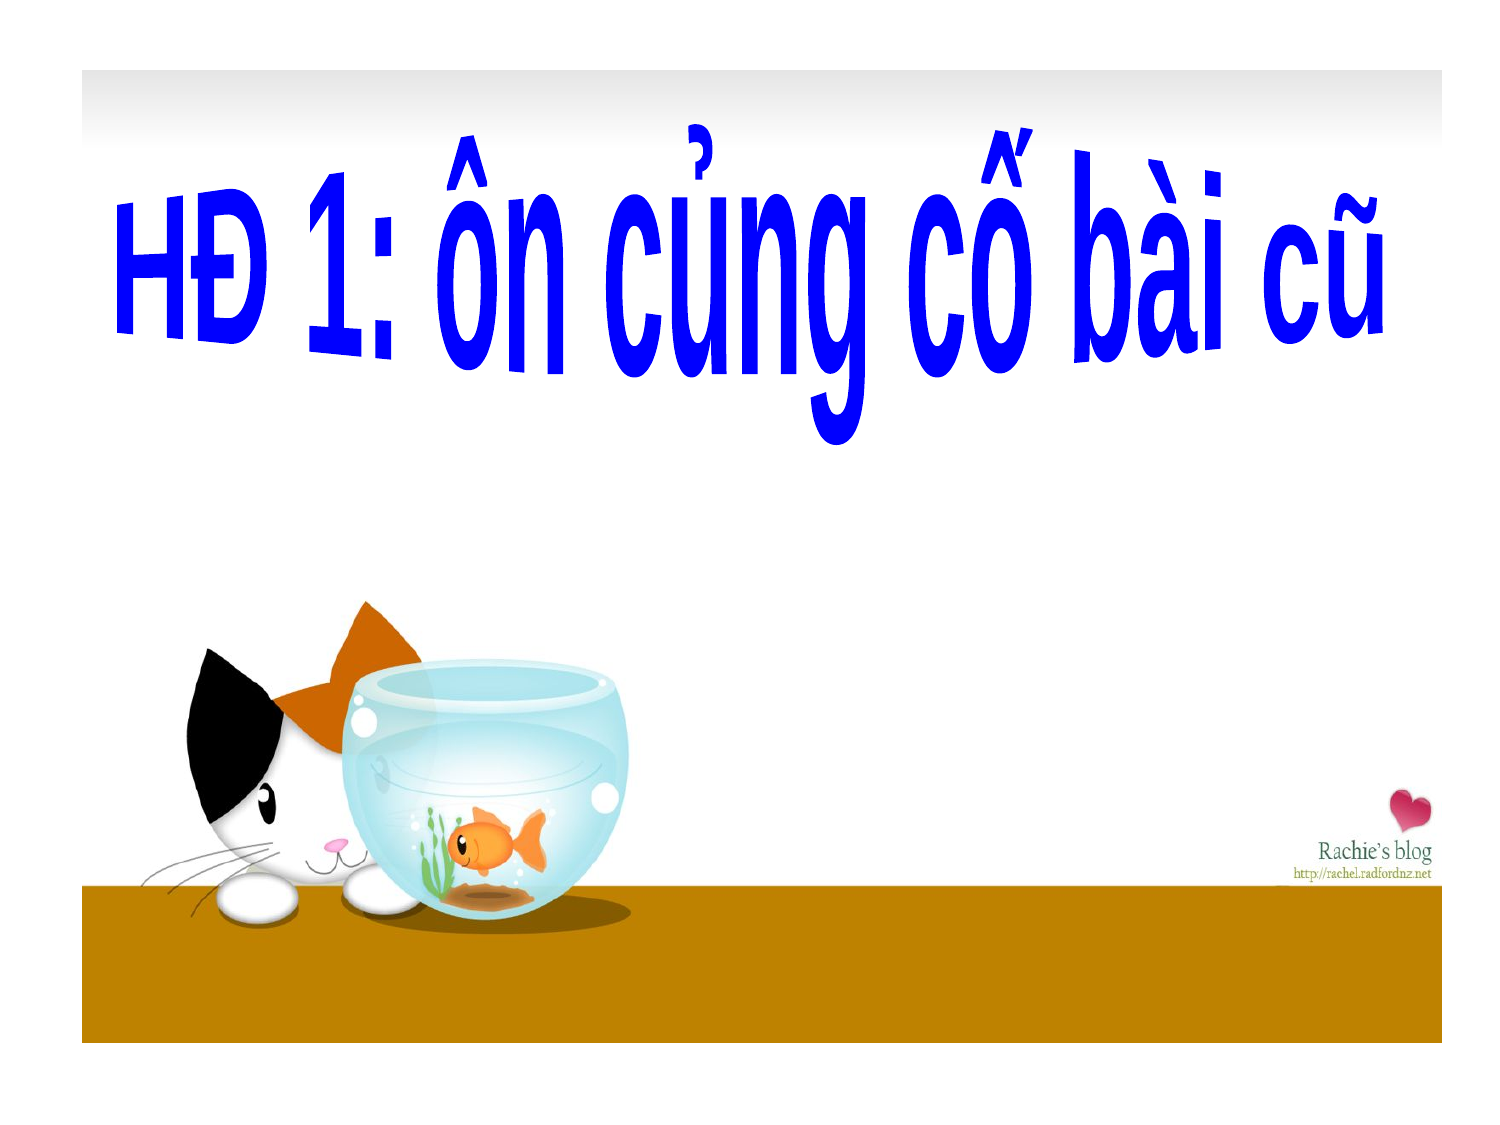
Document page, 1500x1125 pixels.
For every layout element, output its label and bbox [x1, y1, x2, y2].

picture [81, 70, 1442, 1044]
